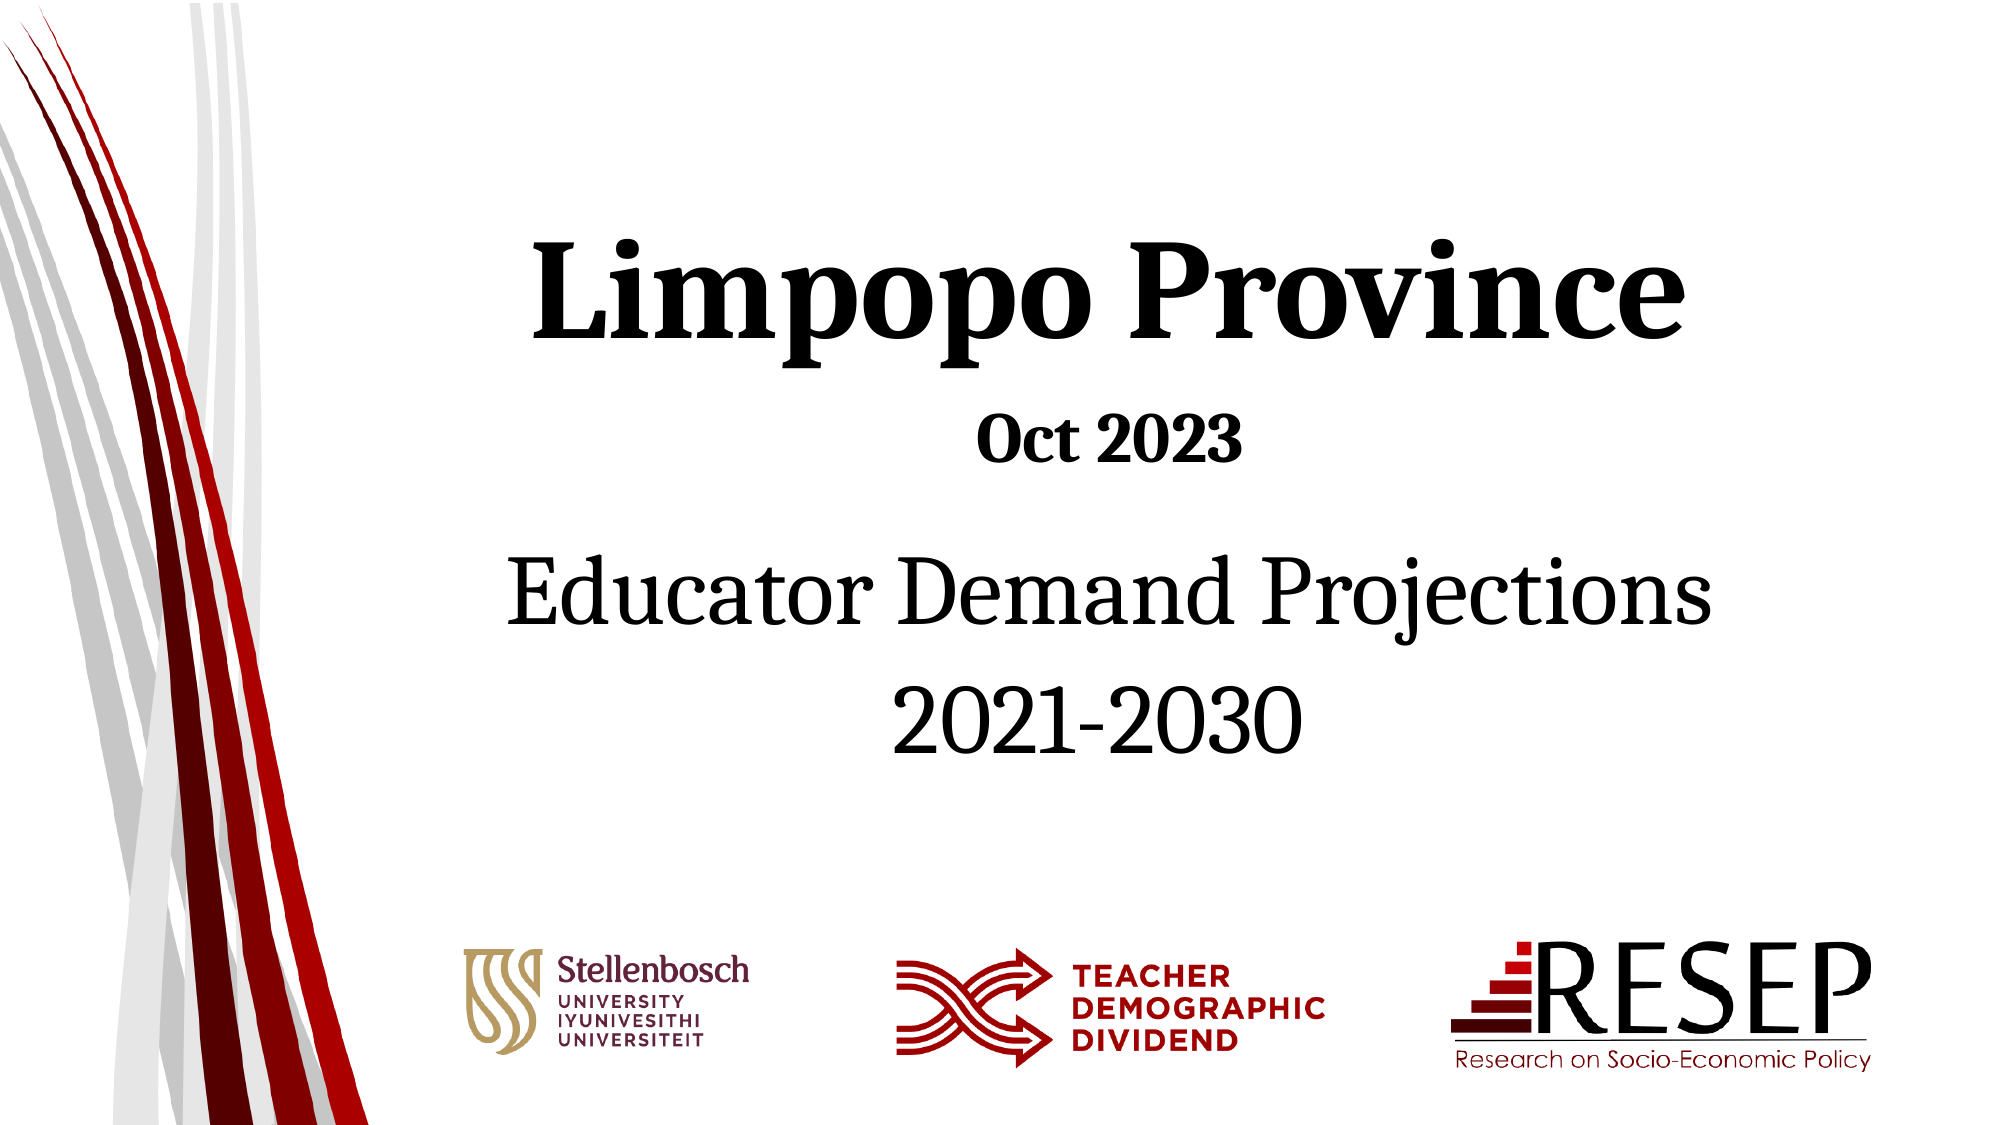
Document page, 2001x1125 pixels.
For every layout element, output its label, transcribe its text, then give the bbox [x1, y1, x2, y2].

picture [462, 941, 767, 1072]
picture [1451, 941, 1871, 1072]
subtitle Educator Demand Projections 2021-2030 [360, 530, 1860, 857]
picture [891, 941, 1325, 1072]
title Limpopo Province Oct 2023 [360, 205, 1860, 485]
picture [0, 3, 400, 1125]
